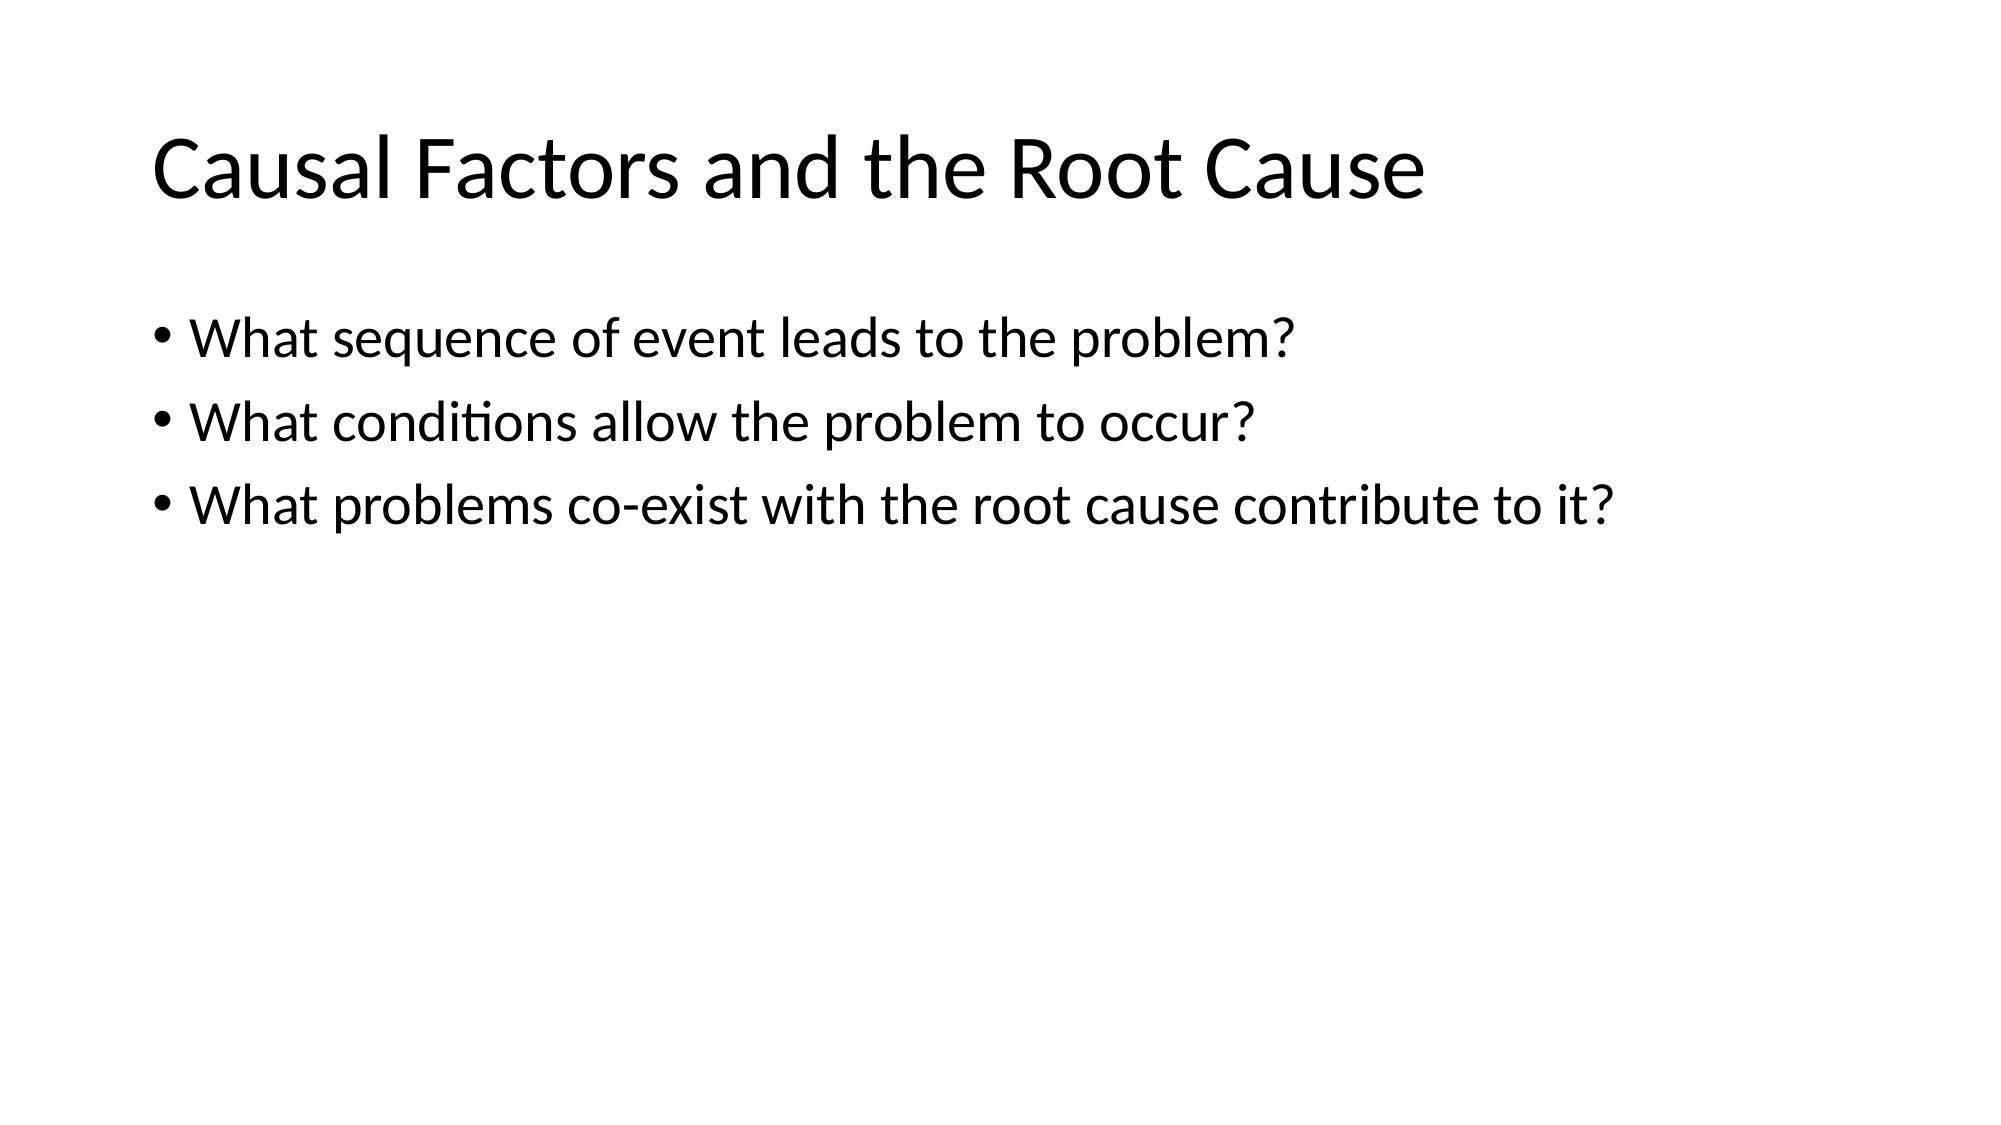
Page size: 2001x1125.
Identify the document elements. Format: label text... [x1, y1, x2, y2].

title Causal Factors and the Root Cause [137, 59, 1863, 278]
list What sequence of event leads to the problem? What conditions allow the problem to occur? What problems co-exist with the root cause contribute to it? [137, 299, 1863, 1014]
